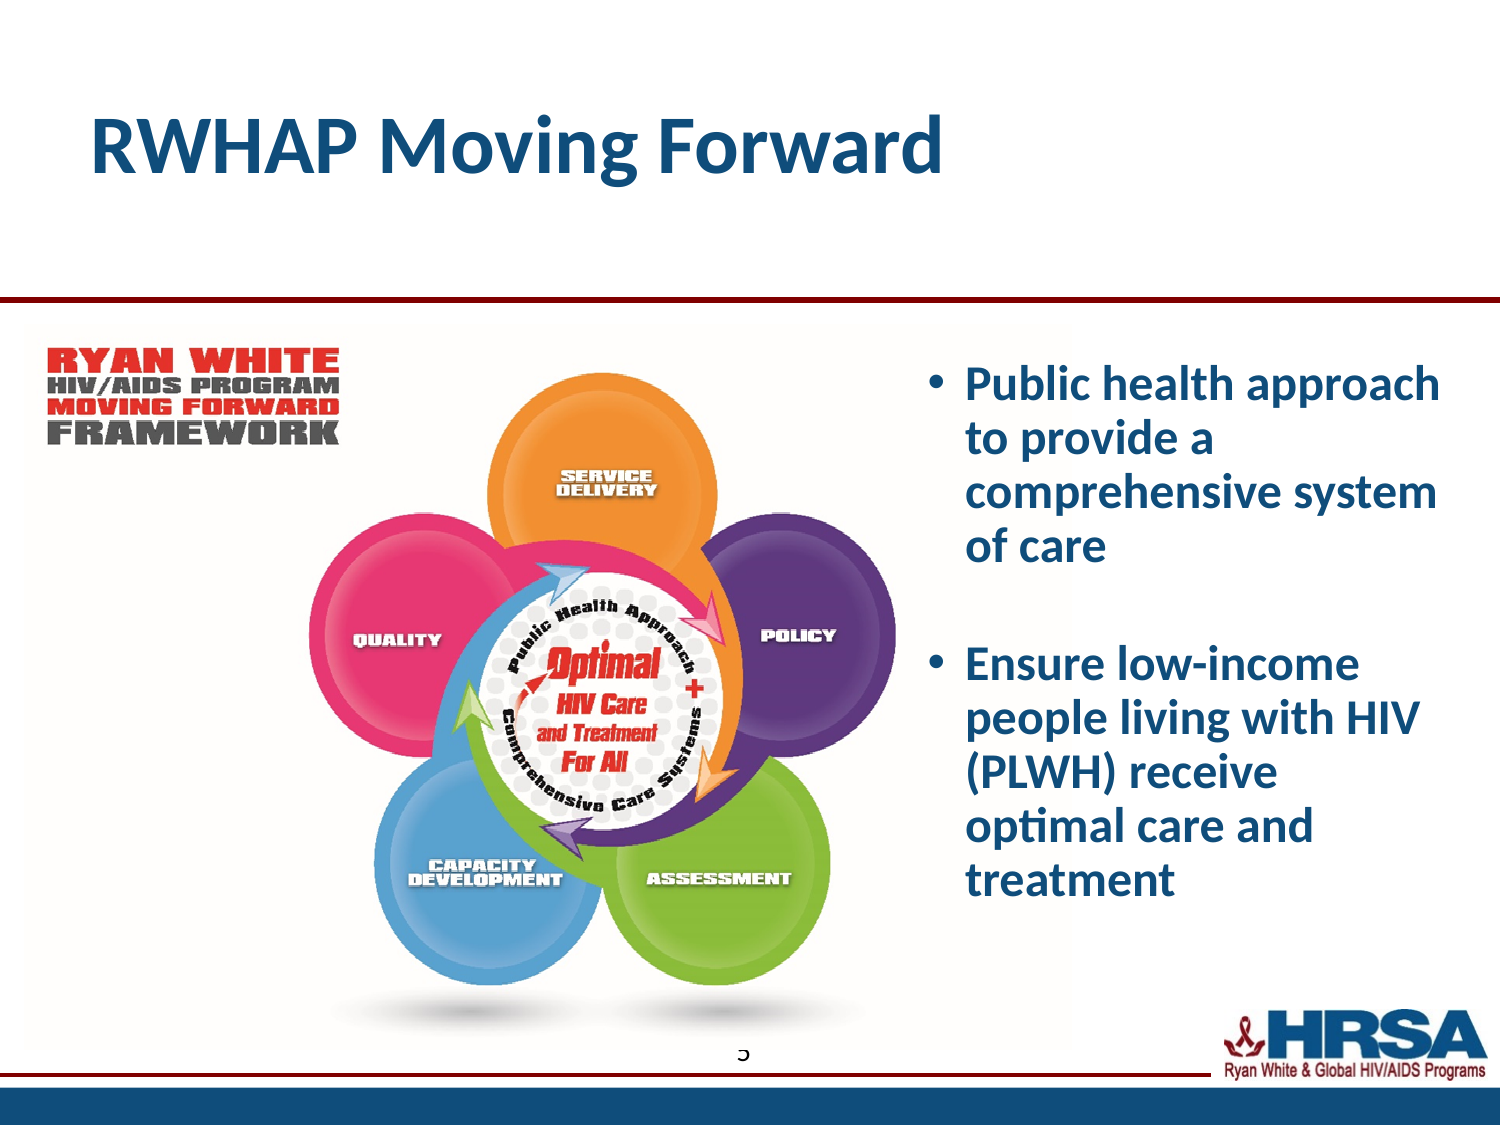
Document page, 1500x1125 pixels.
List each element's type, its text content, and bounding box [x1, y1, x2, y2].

picture [1224, 1009, 1488, 1081]
slide_number 5 [575, 1050, 913, 1073]
picture [24, 324, 1072, 1050]
list Public health approach to provide a comprehensive system of care Ensure low-income people living with HIV (PLWH) receive optimal care and treatment [1072, 350, 1460, 988]
title RWHAP Moving Forward [75, 37, 1319, 255]
